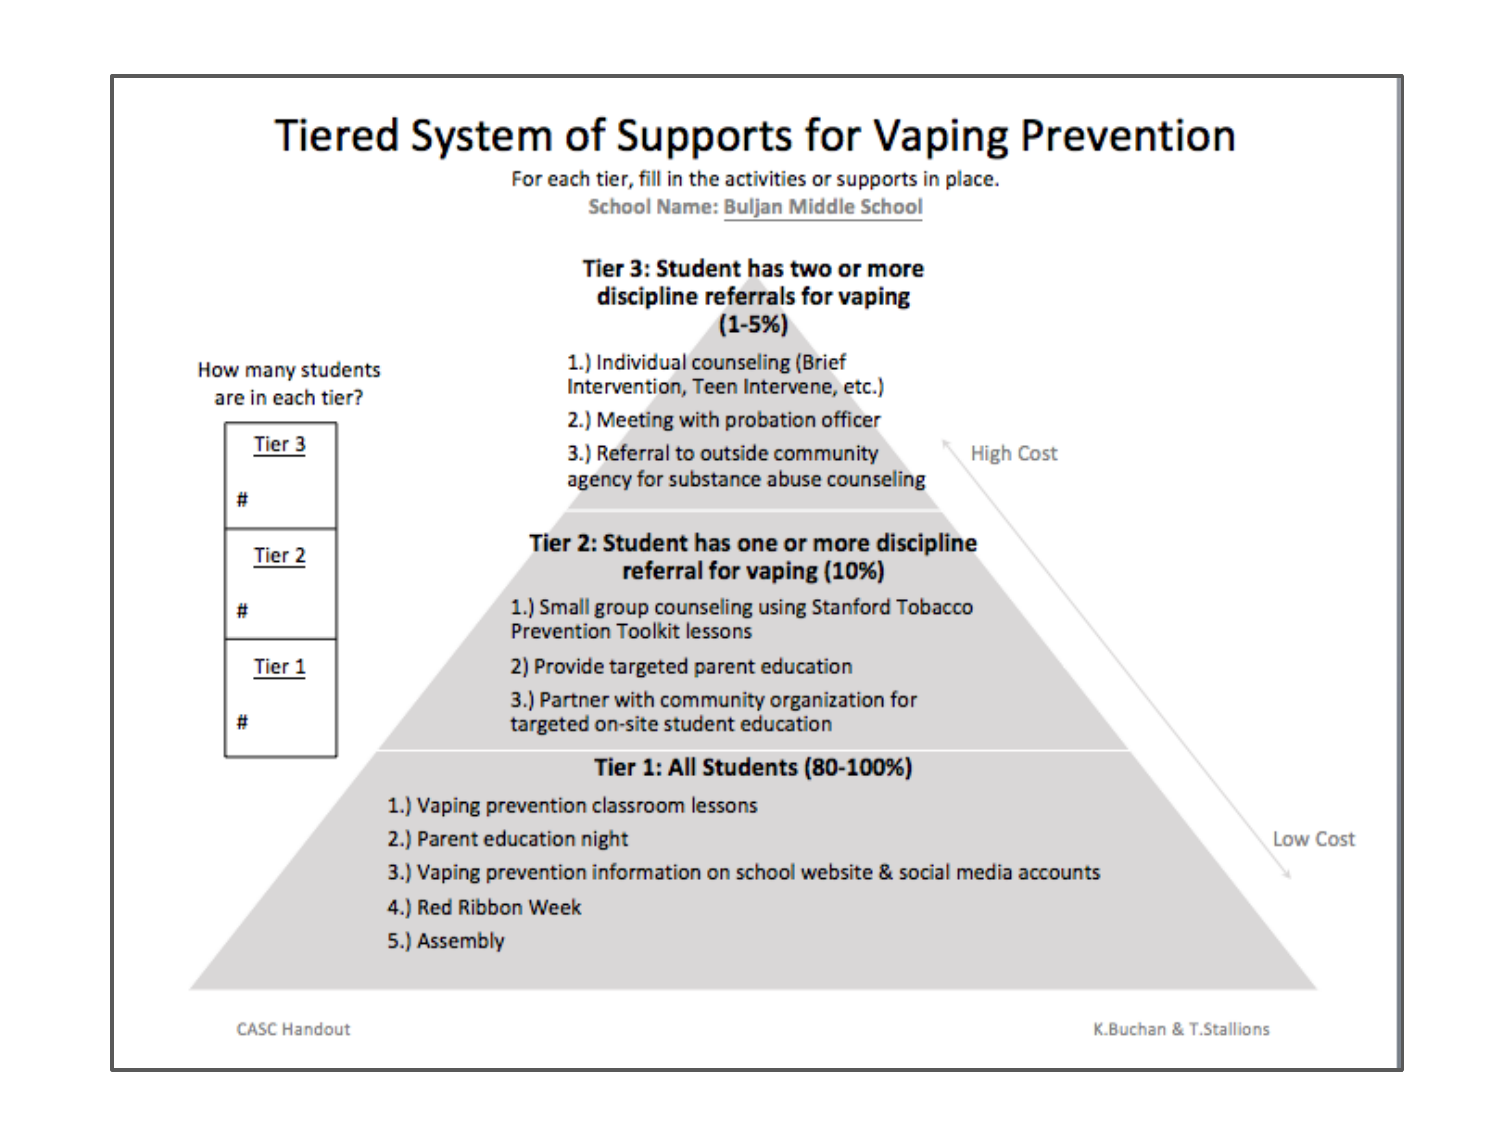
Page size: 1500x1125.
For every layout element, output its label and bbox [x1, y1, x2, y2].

picture [113, 77, 1401, 1069]
